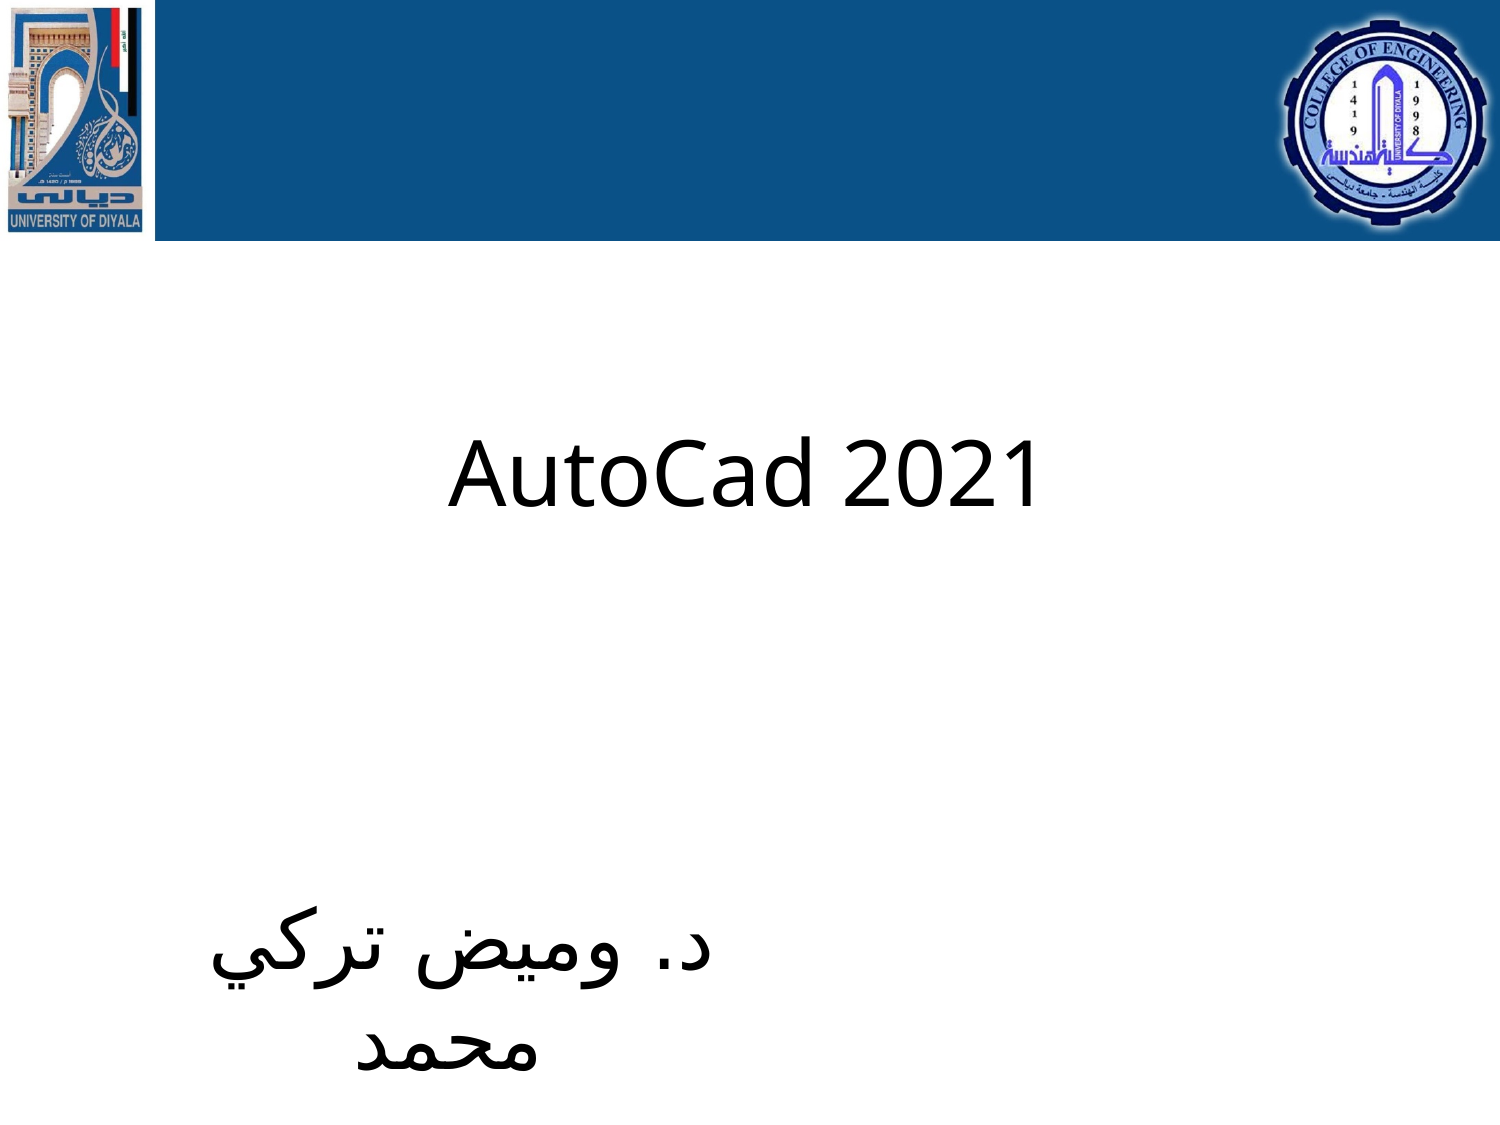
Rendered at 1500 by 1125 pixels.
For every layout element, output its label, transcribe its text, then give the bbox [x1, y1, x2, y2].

subtitle د. وميض تركي محمد [105, 878, 818, 1015]
picture [0, 0, 1500, 242]
title AutoCad 2021 [112, 349, 1388, 591]
